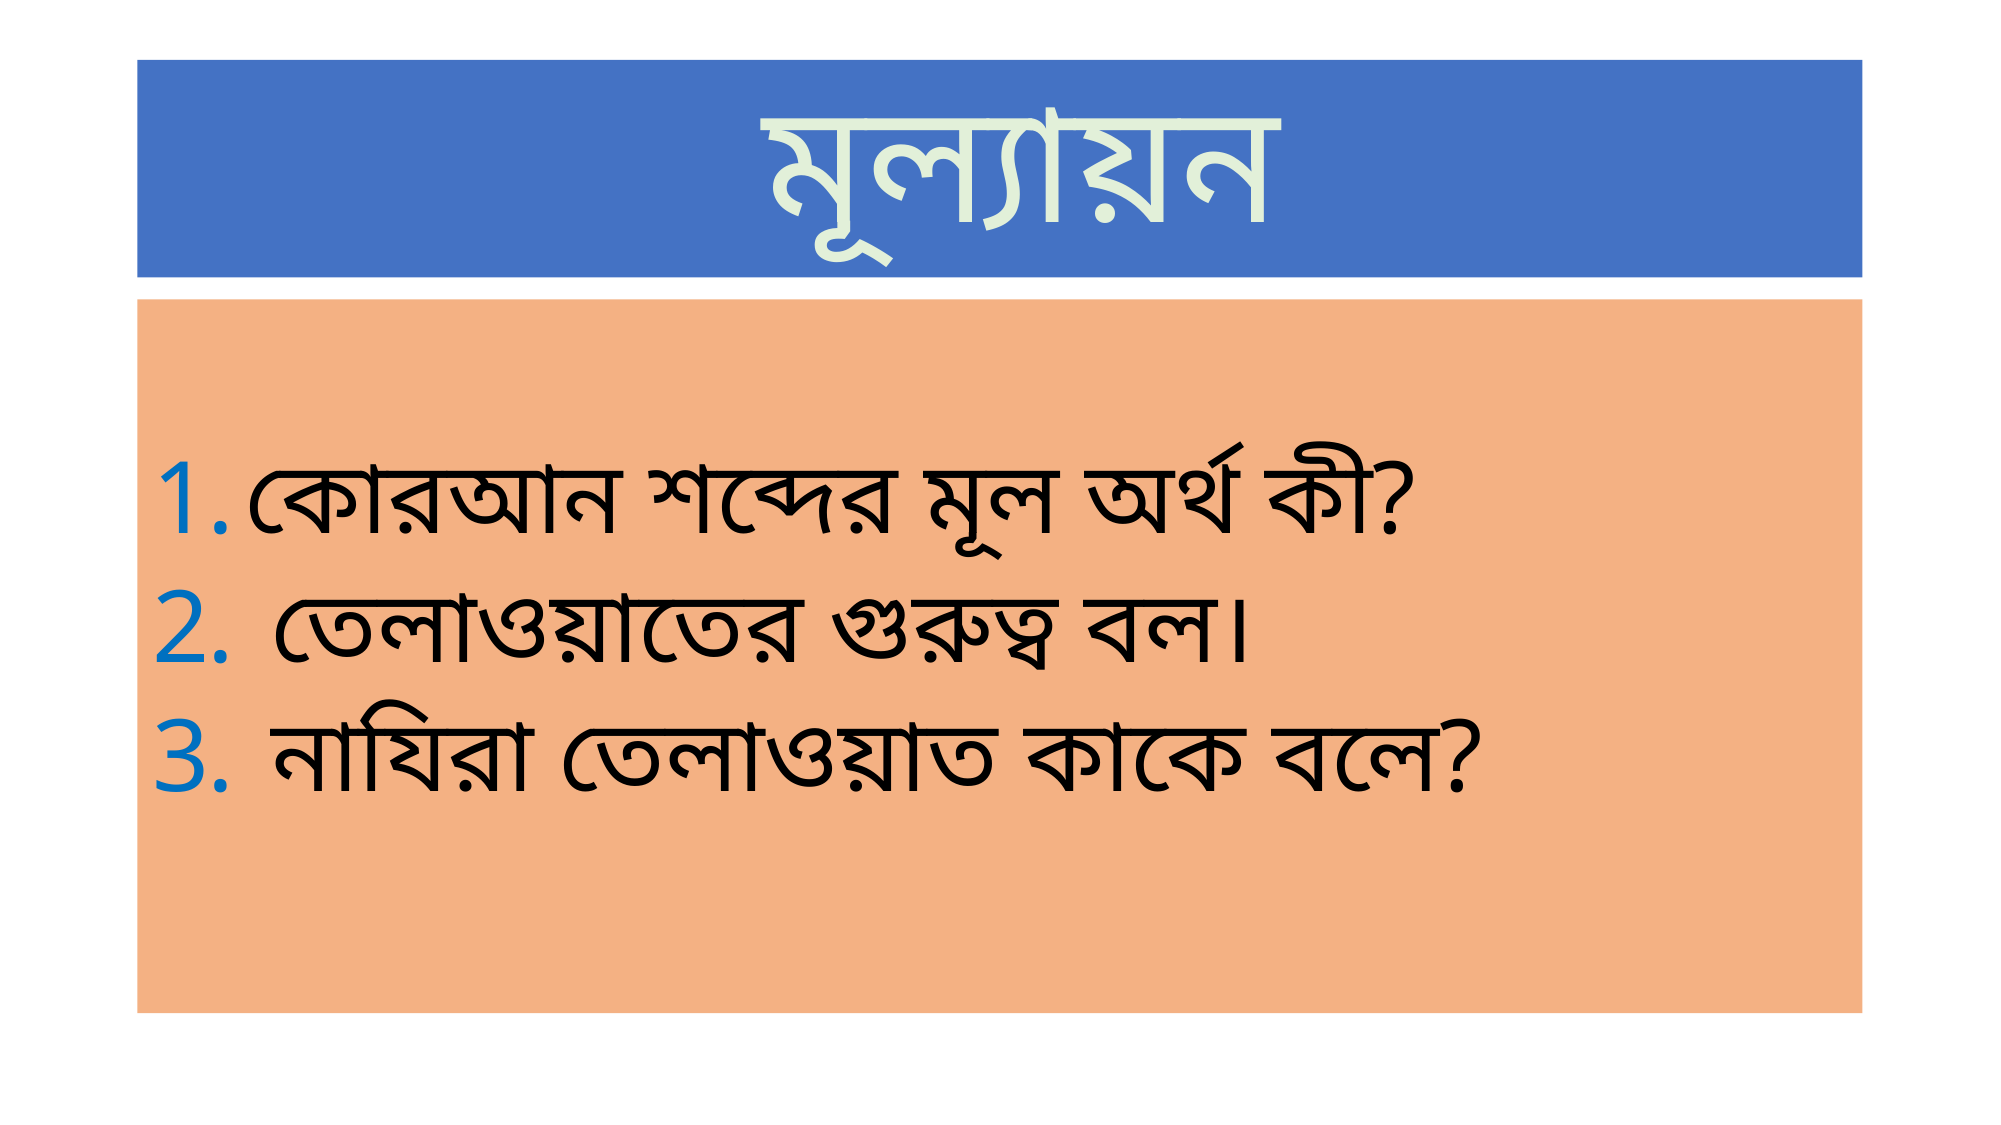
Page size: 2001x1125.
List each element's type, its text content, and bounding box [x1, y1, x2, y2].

list কোরআন শব্দের মূল অর্থ কী? তেলাওয়াতের গুরুত্ব বল। নাযিরা তেলাওয়াত কাকে বলে? [137, 299, 1863, 1014]
title মূল্যায়ন [137, 59, 1863, 278]
